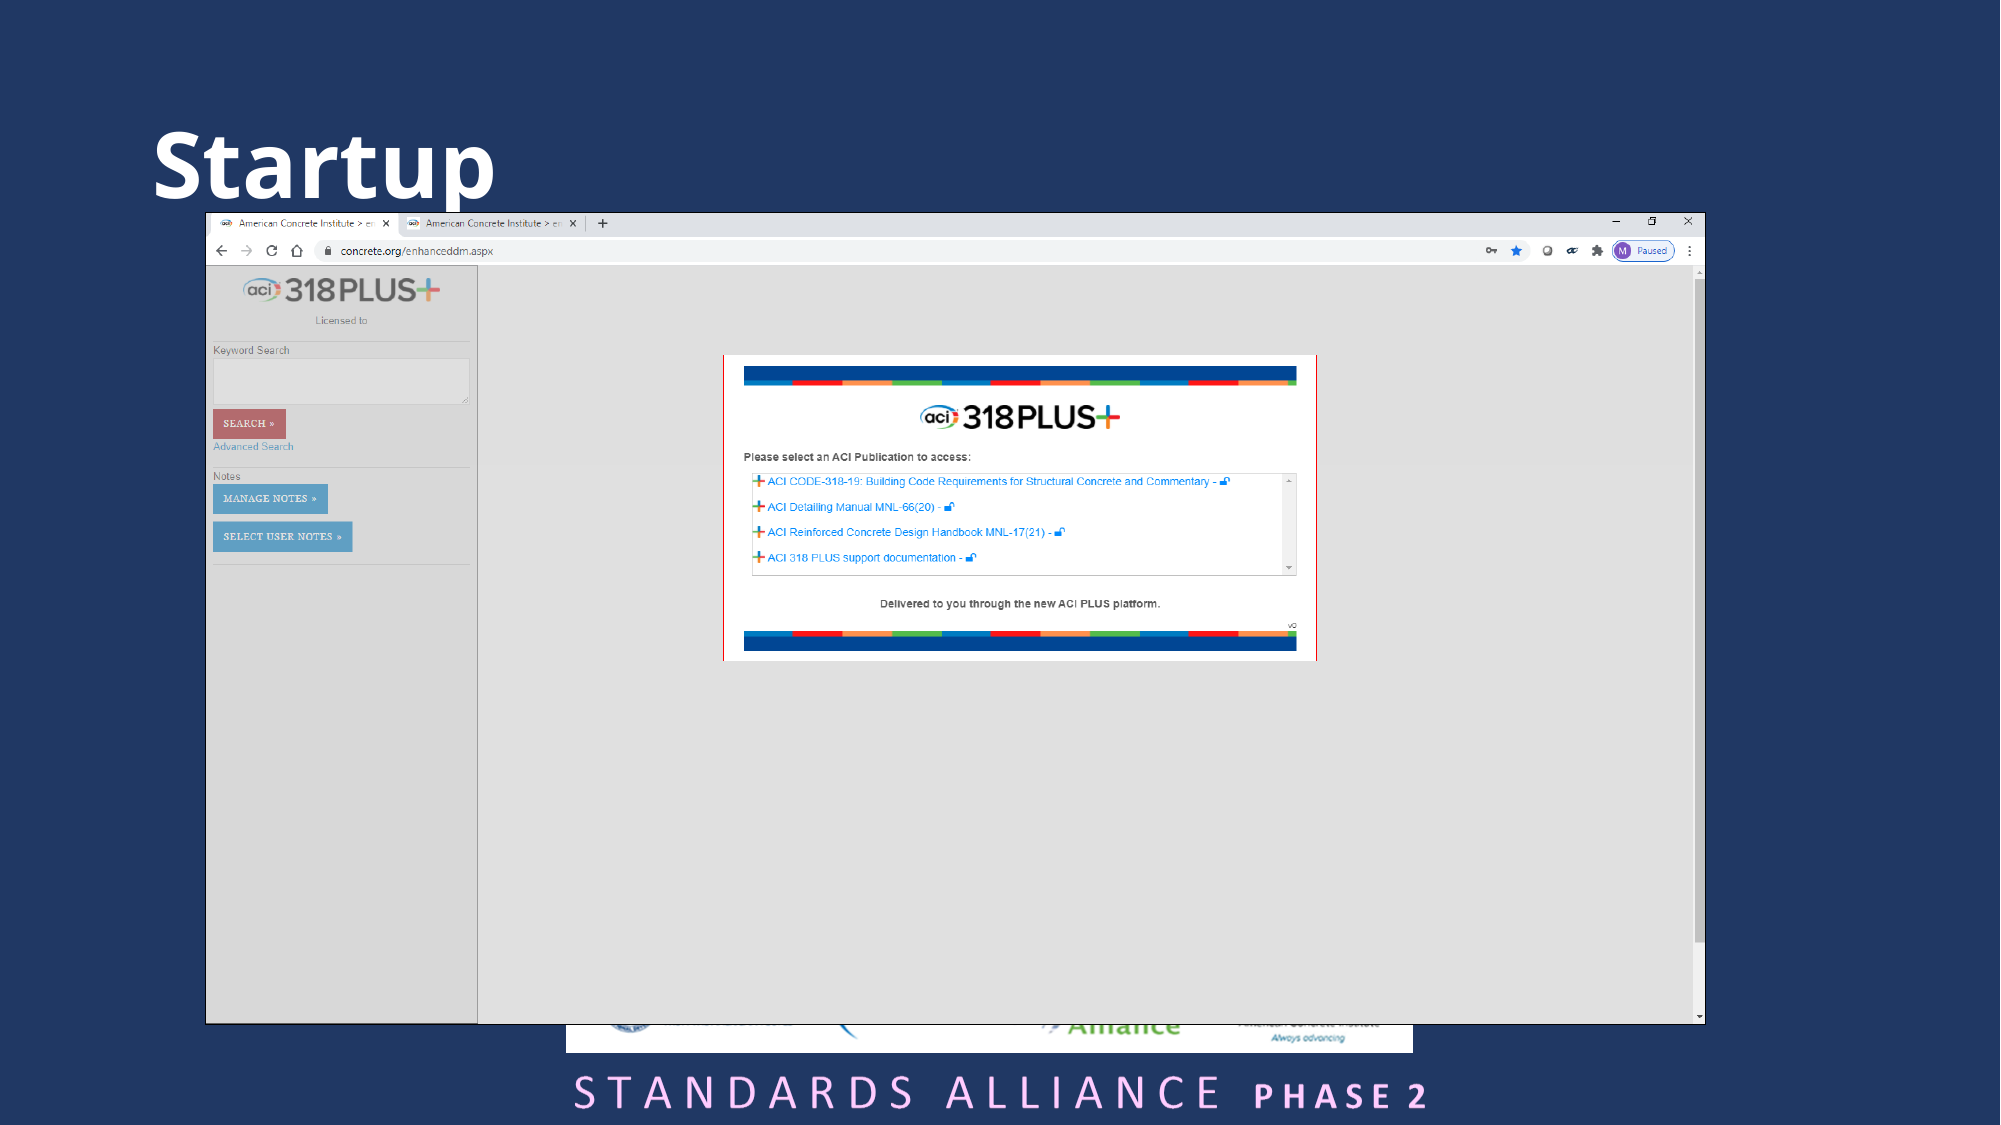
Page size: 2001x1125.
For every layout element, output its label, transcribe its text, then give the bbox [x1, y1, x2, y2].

title Startup [137, 59, 1863, 278]
picture [0, 212, 2000, 1125]
